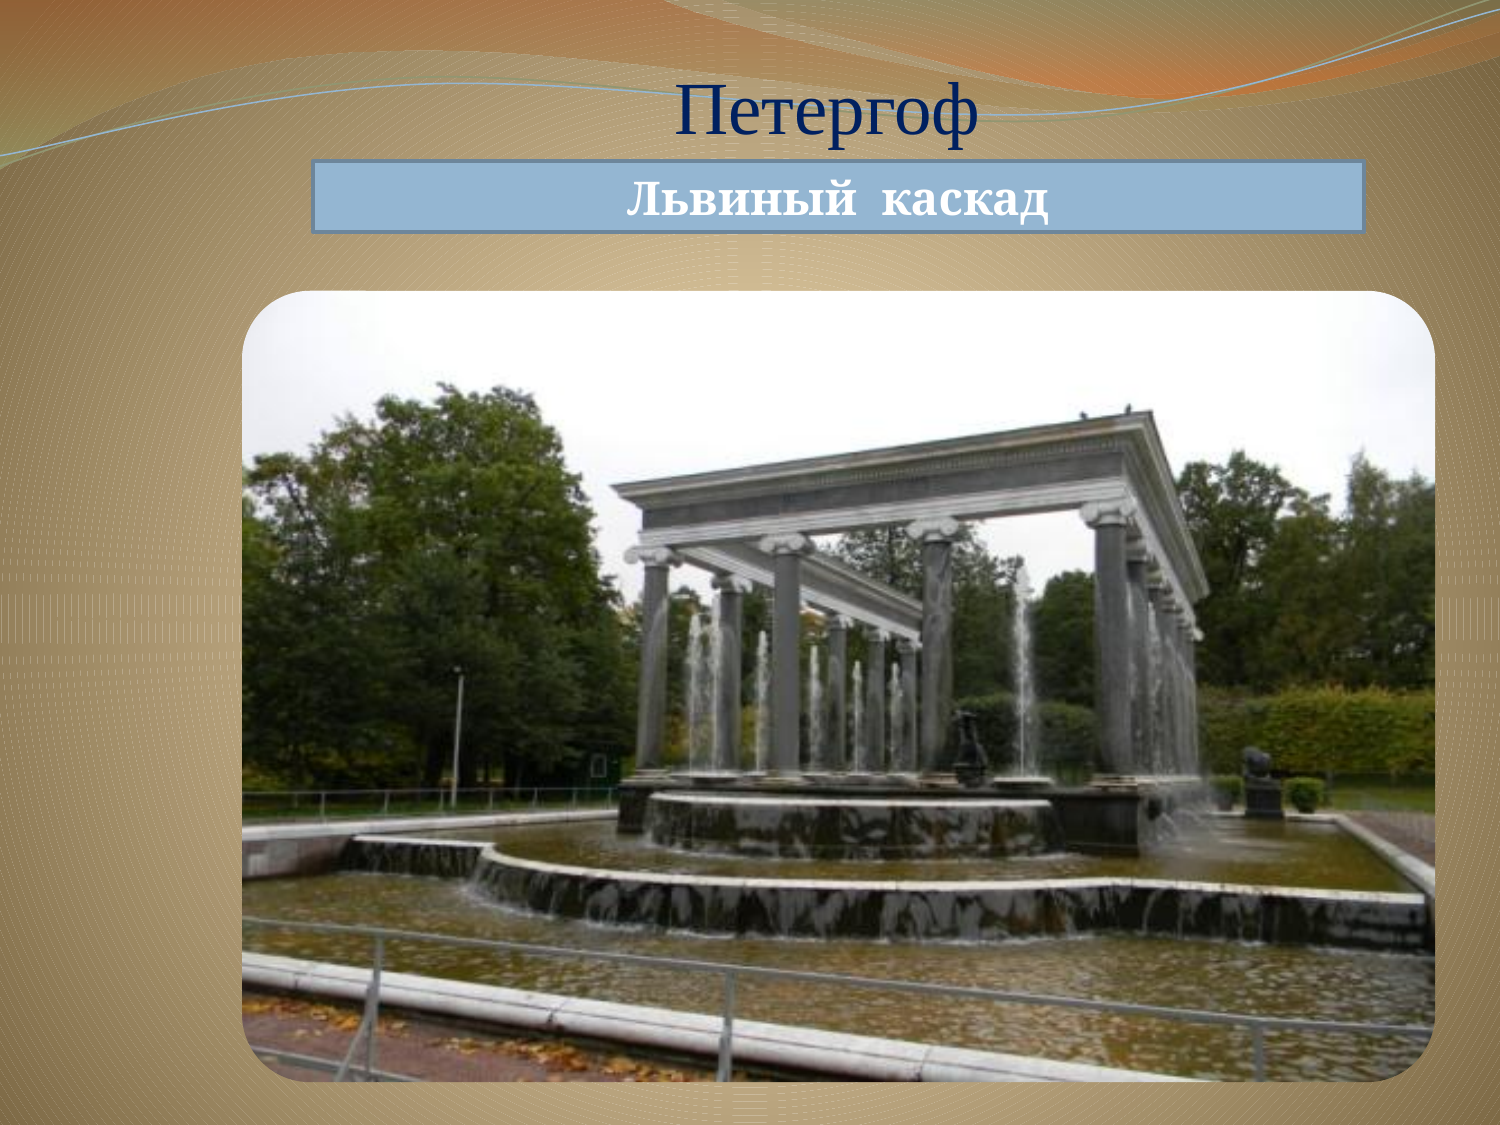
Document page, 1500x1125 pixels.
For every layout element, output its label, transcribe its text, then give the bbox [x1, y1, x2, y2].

title Петергоф [218, 30, 1437, 150]
list Львиный каскад [311, 159, 1366, 234]
picture [241, 290, 1436, 1083]
